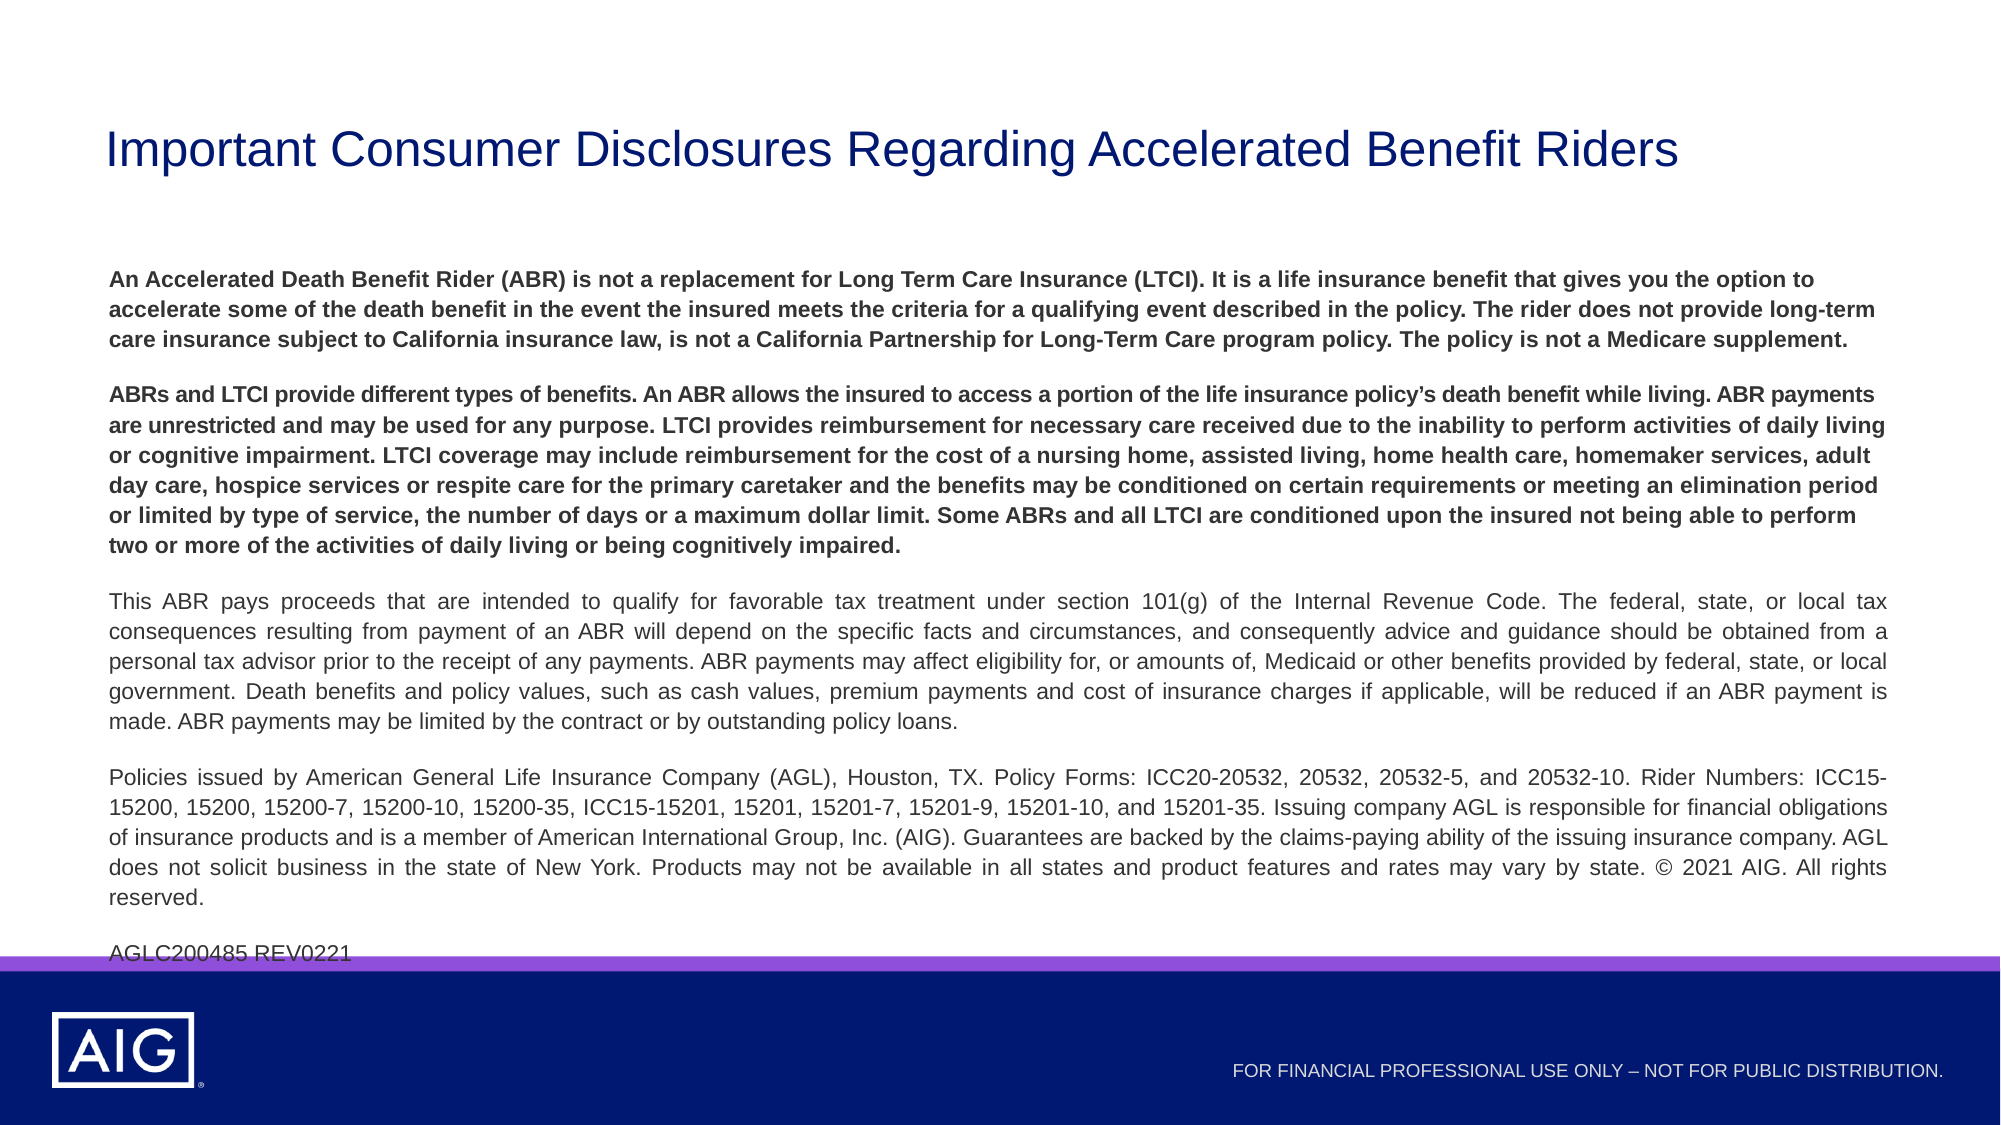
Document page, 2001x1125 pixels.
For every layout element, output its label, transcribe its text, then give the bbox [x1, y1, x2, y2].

picture [52, 1012, 207, 1088]
text_box An Accelerated Death Benefit Rider (ABR) is not a replacement for Long Term Care Insurance (LTCI). It is a life insurance benefit that gives you the option to accelerate some of the death benefit in the event the insured meets the criteria for a qualifying event described in the policy. The rider does not provide long-term care insurance subject to California insurance law, is not a California Partnership for Long-Term Care program policy. The policy is not a Medicare supplement. ABRs and LTCI provide different types of benefits. An ABR allows the insured to access a portion of the life insurance policy’s death benefit while living. ABR payments are unrestricted and may be used for any purpose. LTCI provides reimbursement for necessary care received due to the inability to perform activities of daily living or cognitive impairment. LTCI coverage may include reimbursement for the cost of a nursing home, assisted living, home health care, homemaker services, adult day care, hospice services or respite care for the primary caretaker and the benefits may be conditioned on certain requirements or meeting an elimination period or limited by type of service, the number of days or a maximum dollar limit. Some ABRs and all LTCI are conditioned upon the insured not being able to perform two or more of the activities of daily living or being cognitively impaired. This ABR pays proceeds that are intended to qualify for favorable tax treatment under section 101(g) of the Internal Revenue Code. The federal, state, or local tax consequences resulting from payment of an ABR will depend on the specific facts and circumstances, and consequently advice and guidance should be obtained from a personal tax advisor prior to the receipt of any payments. ABR payments may affect eligibility for, or amounts of, Medicaid or other benefits provided by federal, state, or local government. Death benefits and policy values, such as cash values, premium payments and cost of insurance charges if applicable, will be reduced if an ABR payment is made. ABR payments may be limited by the contract or by outstanding policy loans. Policies issued by American General Life Insurance Company (AGL), Houston, TX. Policy Forms: ICC20-20532, 20532, 20532-5, and 20532-10. Rider Numbers: ICC15-15200, 15200, 15200-7, 15200-10, 15200-35, ICC15-15201, 15201, 15201-7, 15201-9, 15201-10, and 15201-35. Issuing company AGL is responsible for financial obligations of insurance products and is a member of American International Group, Inc. (AIG). Guarantees are backed by the claims-paying ability of the issuing insurance company. AGL does not solicit business in the state of New York. Products may not be available in all states and product features and rates may vary by state. © 2021 AIG. All rights reserved. AGLC200485 REV0221 [93, 254, 1904, 973]
title Important Consumer Disclosures Regarding Accelerated Benefit Riders [105, 75, 1860, 225]
